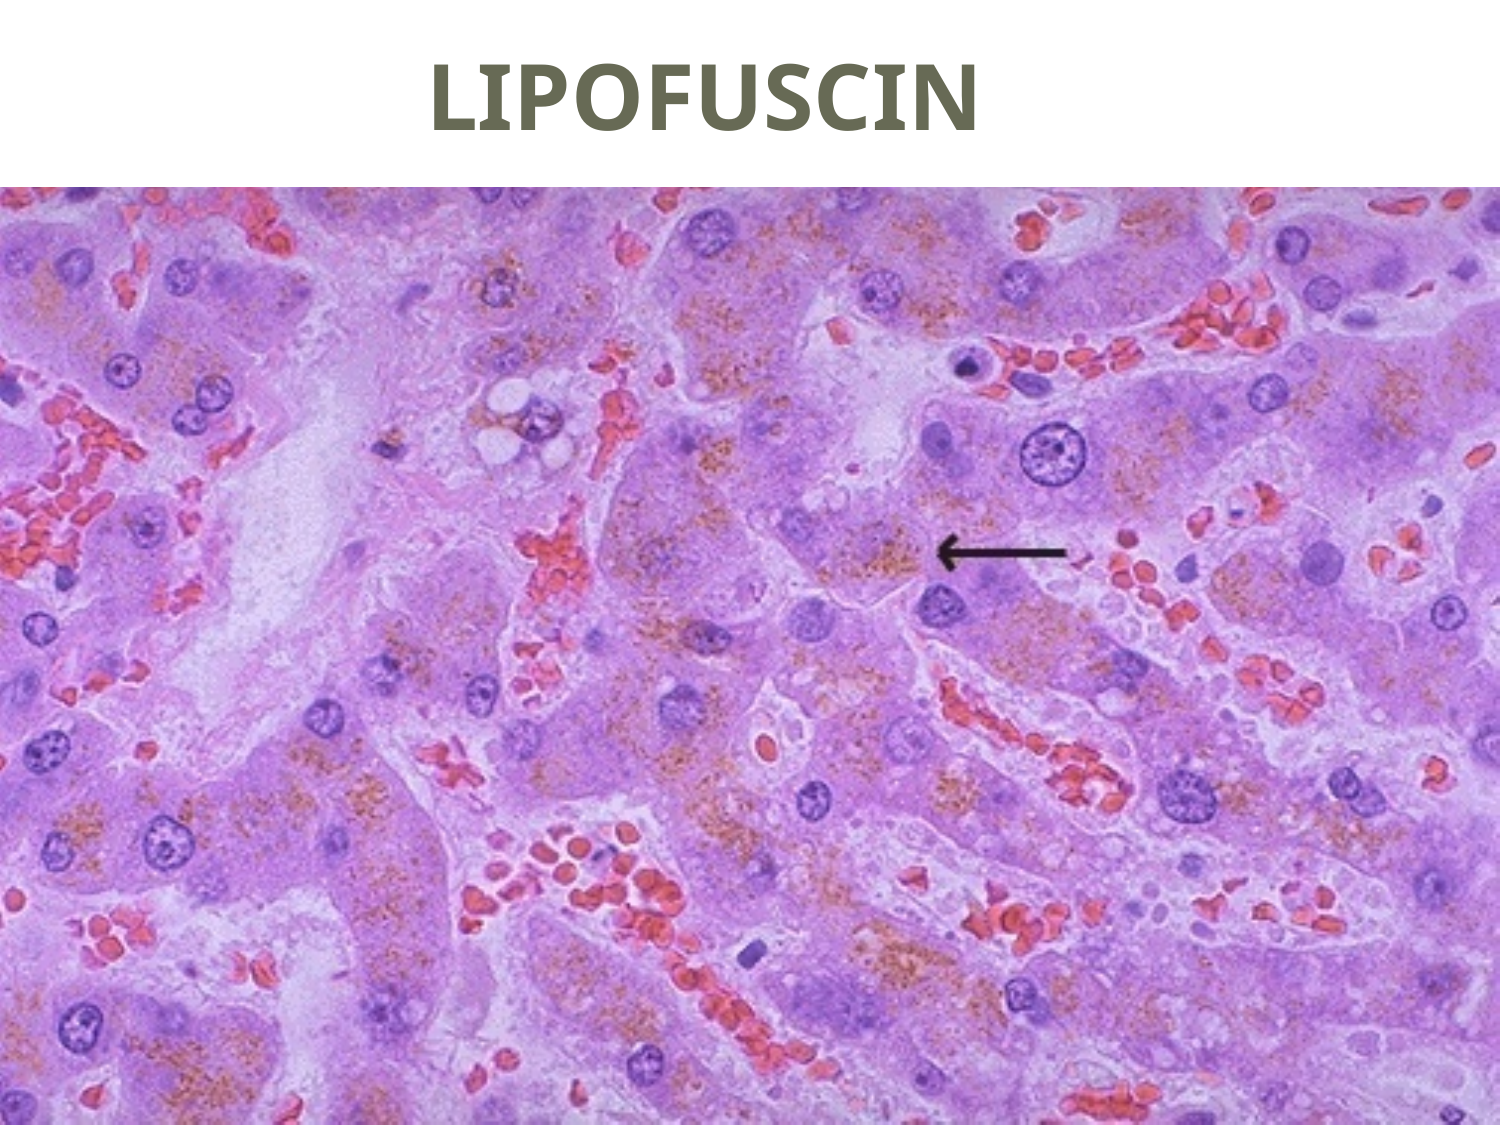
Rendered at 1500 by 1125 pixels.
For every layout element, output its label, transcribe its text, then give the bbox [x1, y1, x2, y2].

title LIPOFUSCIN [99, 0, 1450, 187]
picture [0, 187, 1500, 1125]
